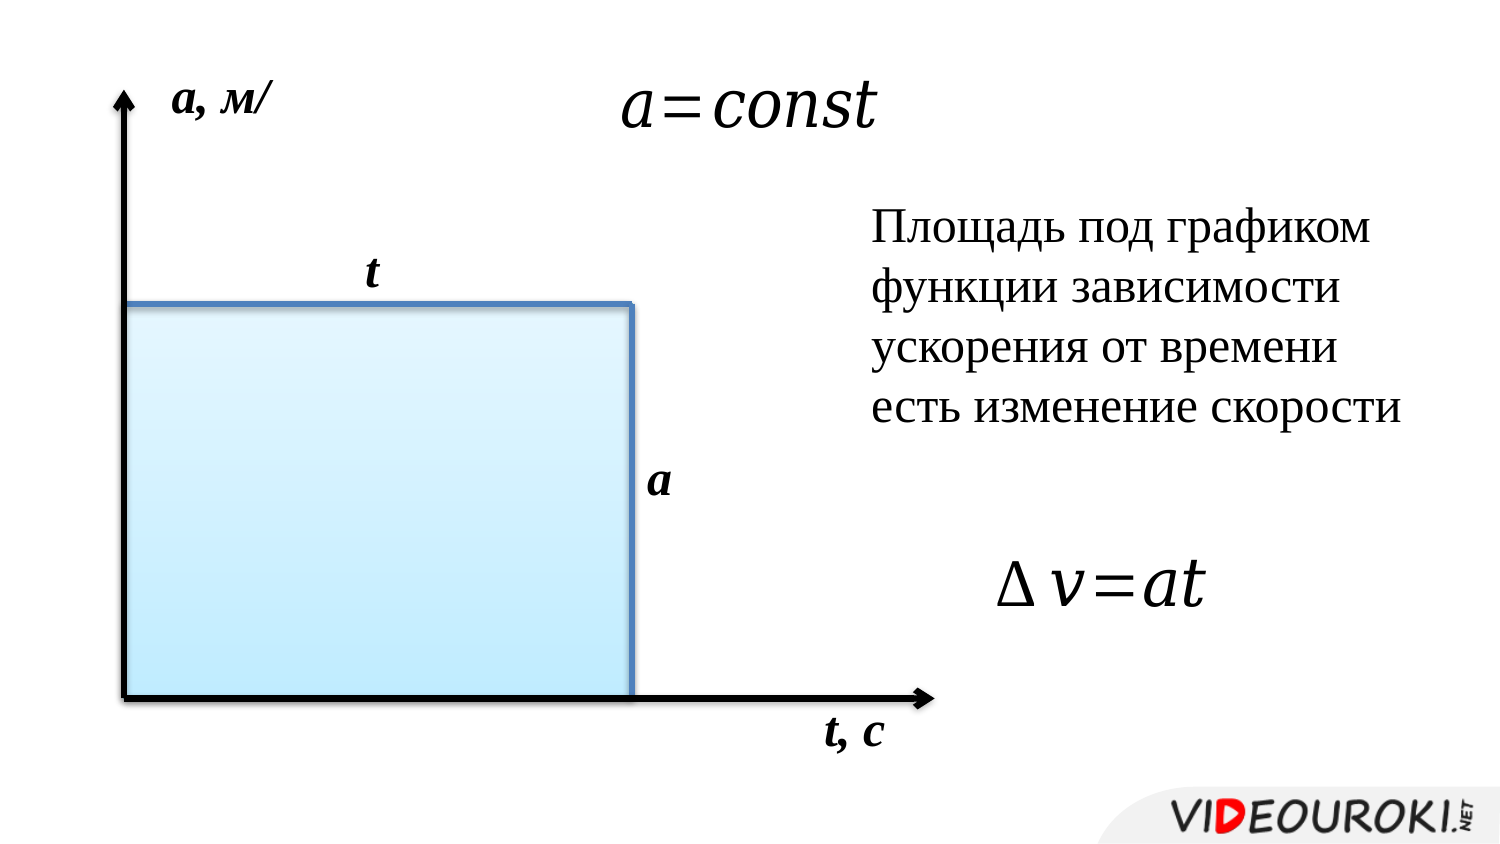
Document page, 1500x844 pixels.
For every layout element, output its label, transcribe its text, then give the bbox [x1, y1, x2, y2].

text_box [1097, 786, 1500, 844]
text_box t [350, 229, 394, 302]
text_box t, c [809, 710, 901, 764]
text_box Площадь под графиком функции зависимости ускорения от времени есть изменение скорости [856, 185, 1436, 441]
text_box [132, 316, 624, 694]
text_box t, c [809, 688, 901, 694]
text_box a [637, 438, 687, 513]
